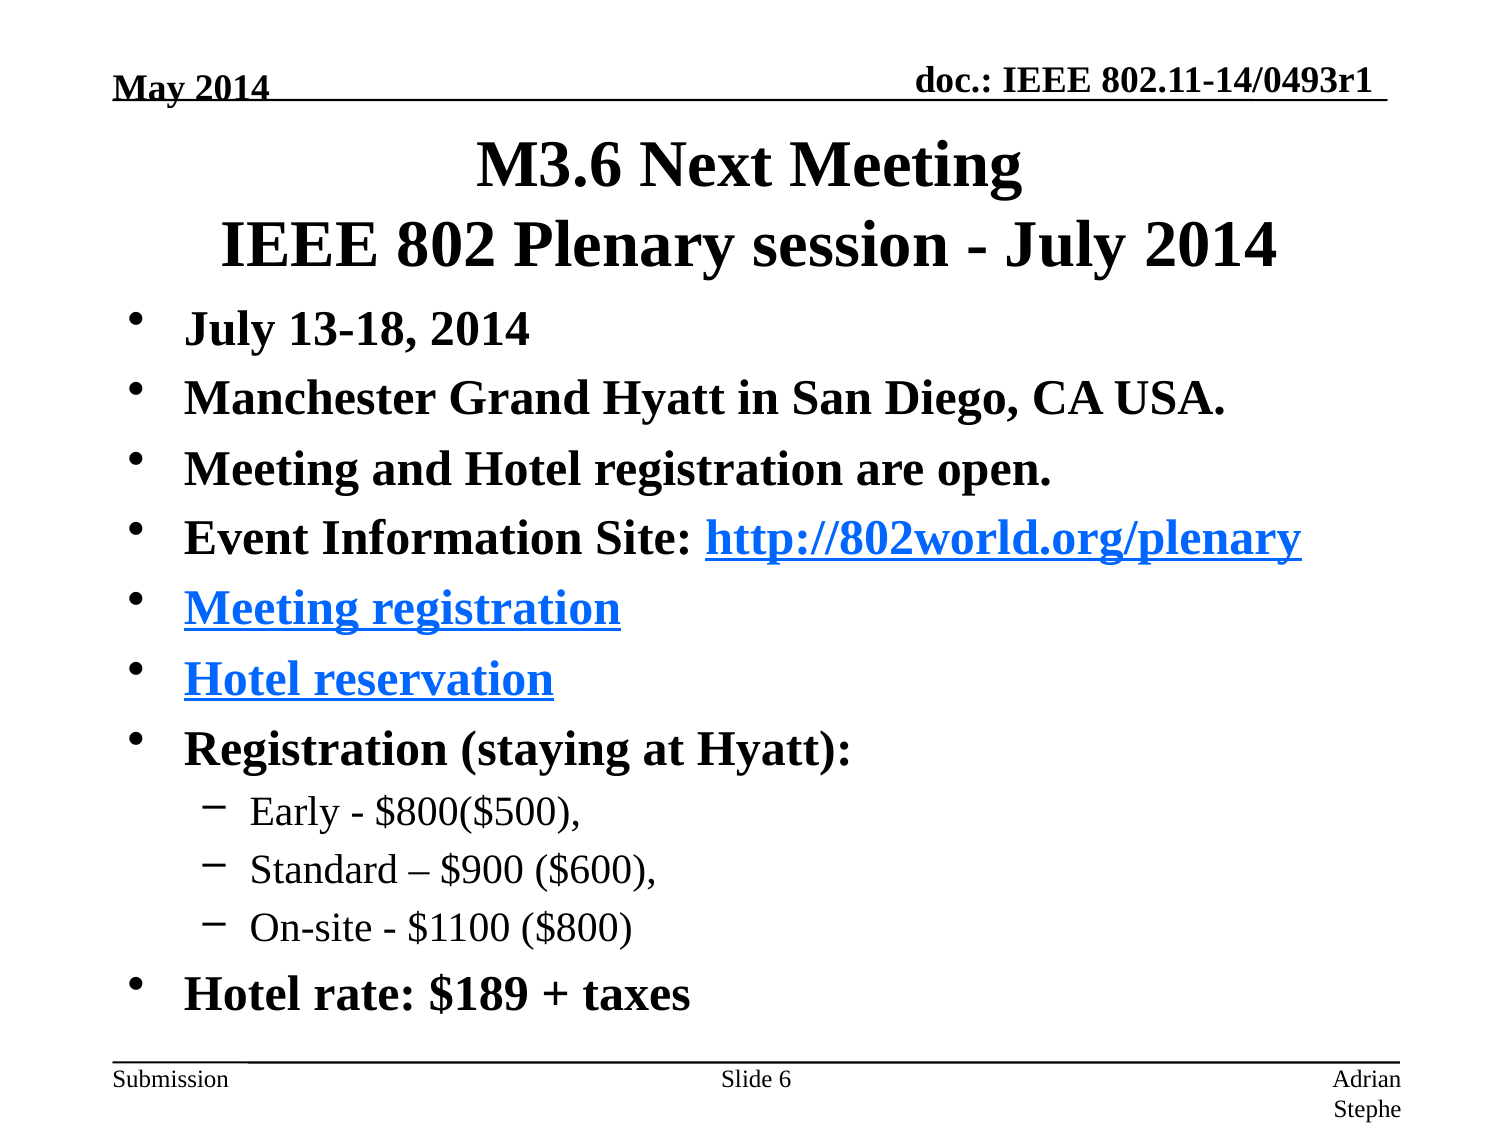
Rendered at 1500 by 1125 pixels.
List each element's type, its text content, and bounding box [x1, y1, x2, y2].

slide_number Slide 6 [712, 1061, 800, 1093]
list July 13-18, 2014 Manchester Grand Hyatt in San Diego, CA USA. Meeting and Hotel registration are open. Event Information Site: http://802world.org/plenary Meeting registration Hotel reservation Registration (staying at Hyatt): Early - $800($500), Standard – $900 ($600), On-site - $1100 ($800) Hotel rate: $189 + taxes [112, 287, 1388, 1063]
footer Adrian Stephens, Intel Corporation [1324, 1061, 1402, 1093]
title M3.6 Next Meeting IEEE 802 Plenary session - July 2014 [112, 112, 1388, 287]
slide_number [112, 62, 361, 109]
